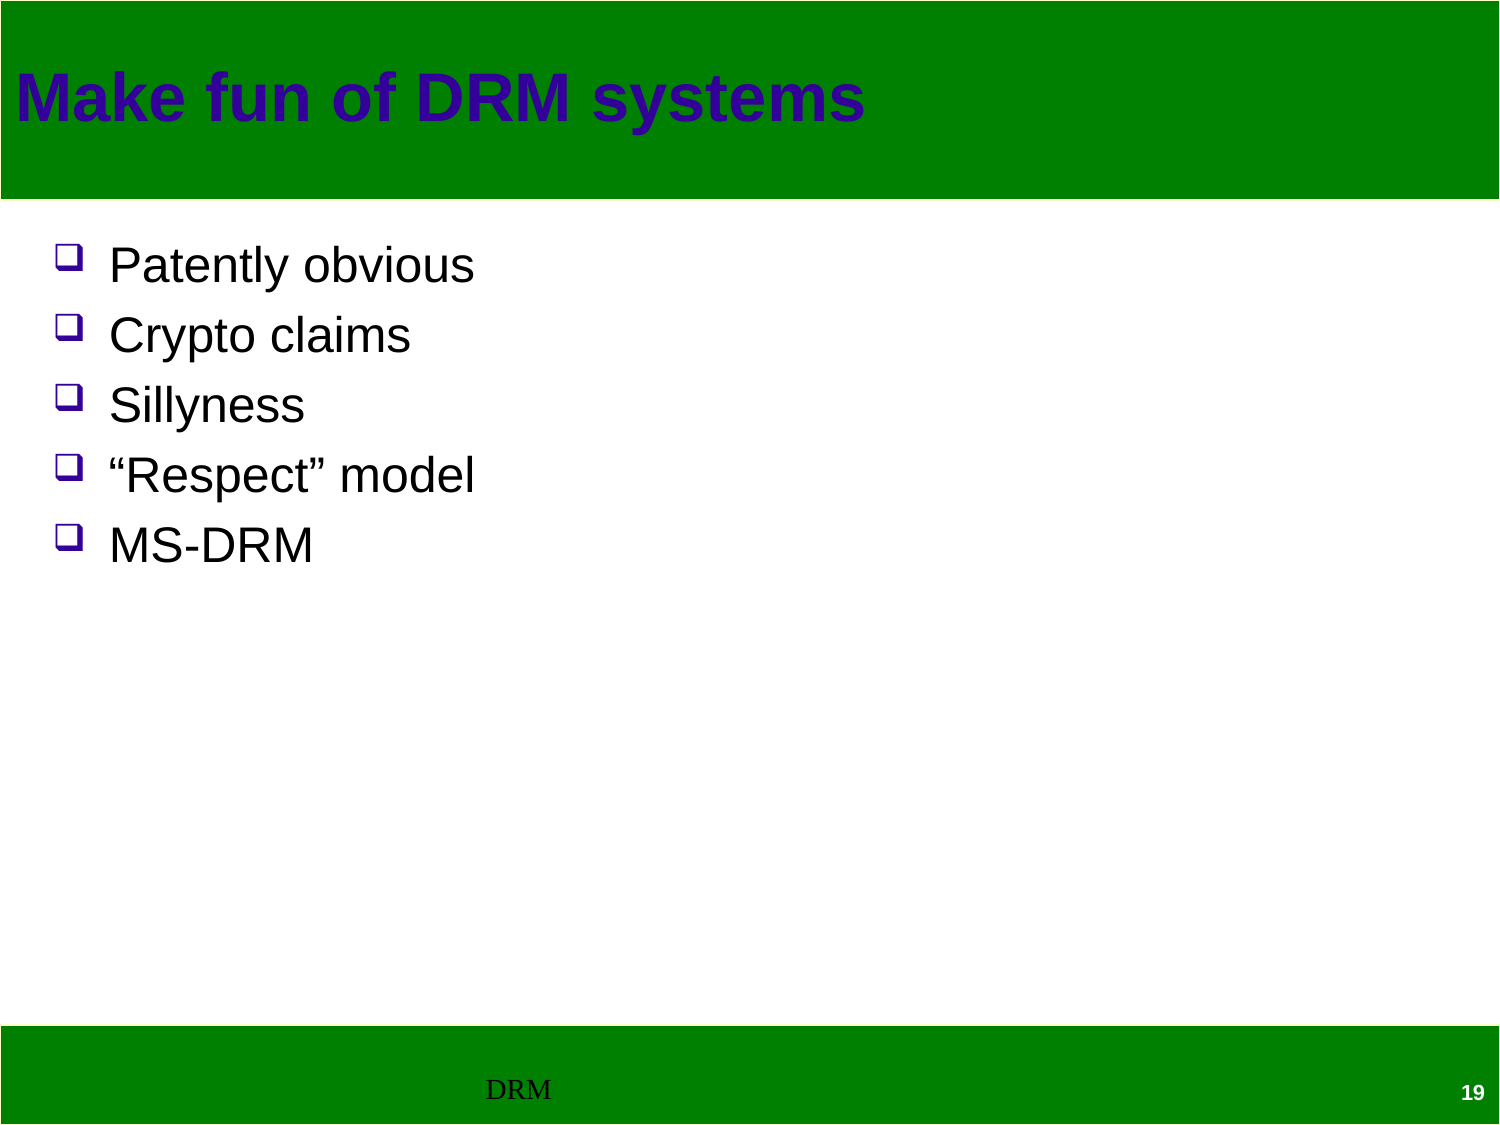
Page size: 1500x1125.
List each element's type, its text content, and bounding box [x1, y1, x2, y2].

title Make fun of DRM systems [0, 0, 1500, 188]
list Patently obvious Crypto claims Sillyness “Respect” model MS-DRM [37, 224, 1475, 1013]
slide_number 19 [1125, 1025, 1500, 1113]
footer DRM [37, 1025, 1000, 1113]
